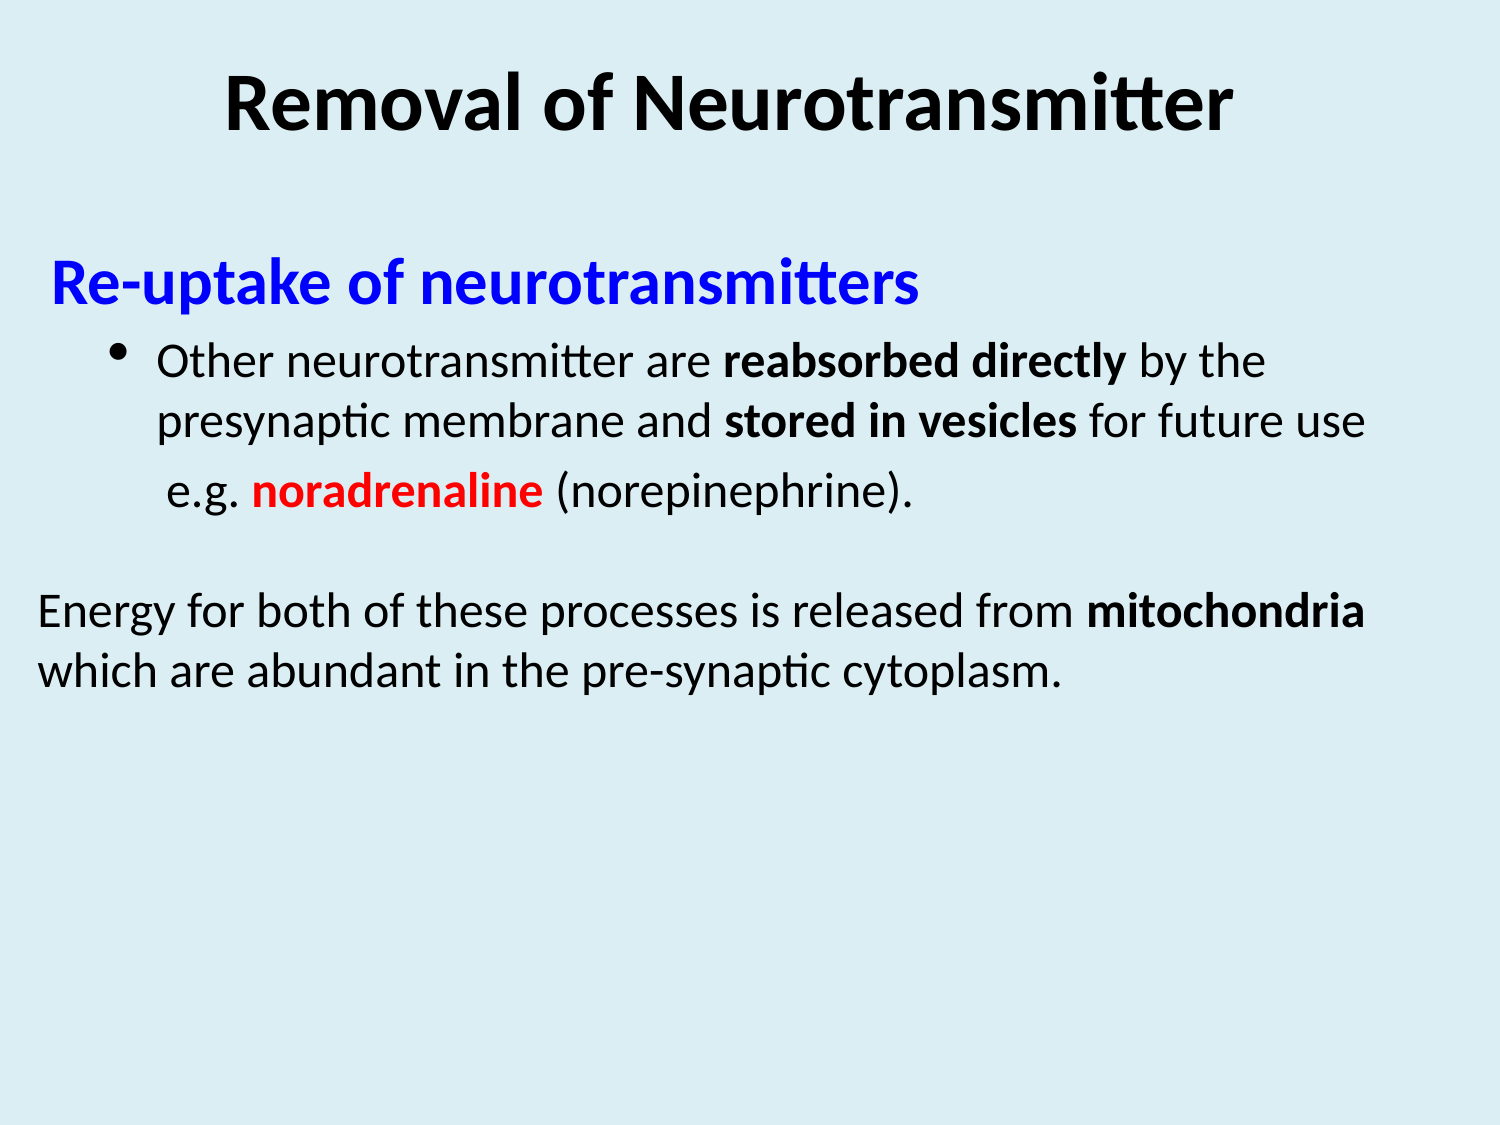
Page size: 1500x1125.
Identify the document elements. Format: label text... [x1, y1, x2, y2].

list Re-uptake of neurotransmitters Other neurotransmitter are reabsorbed directly by the presynaptic membrane and stored in vesicles for future use e.g. noradrenaline (norepinephrine). Energy for both of these processes is released from mitochondria which are abundant in the pre-synaptic cytoplasm. [22, 189, 1458, 933]
title Removal of Neurotransmitter [64, 3, 1415, 189]
